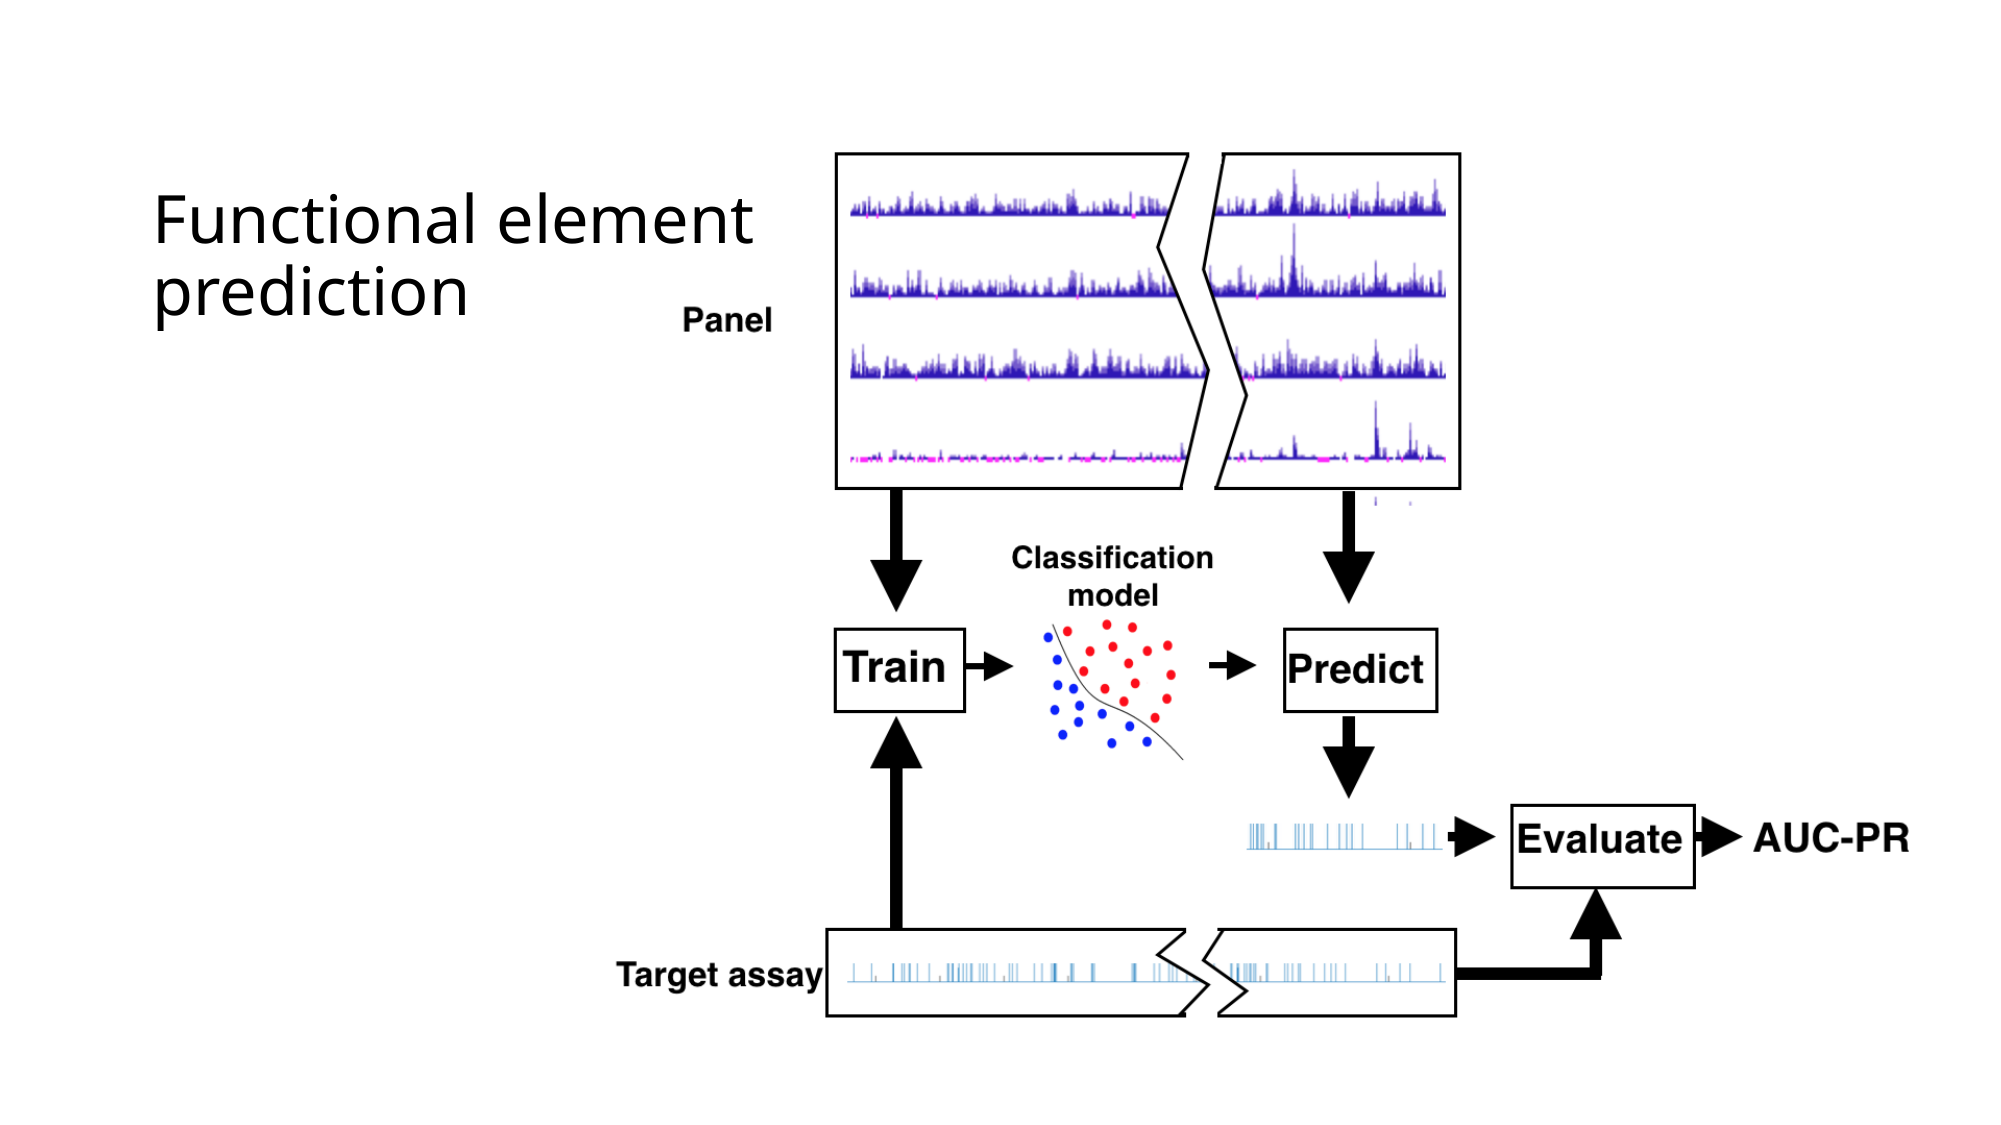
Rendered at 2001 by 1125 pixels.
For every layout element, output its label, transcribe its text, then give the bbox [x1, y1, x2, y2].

title Functional element prediction [137, 75, 783, 338]
picture [595, 95, 1965, 1054]
